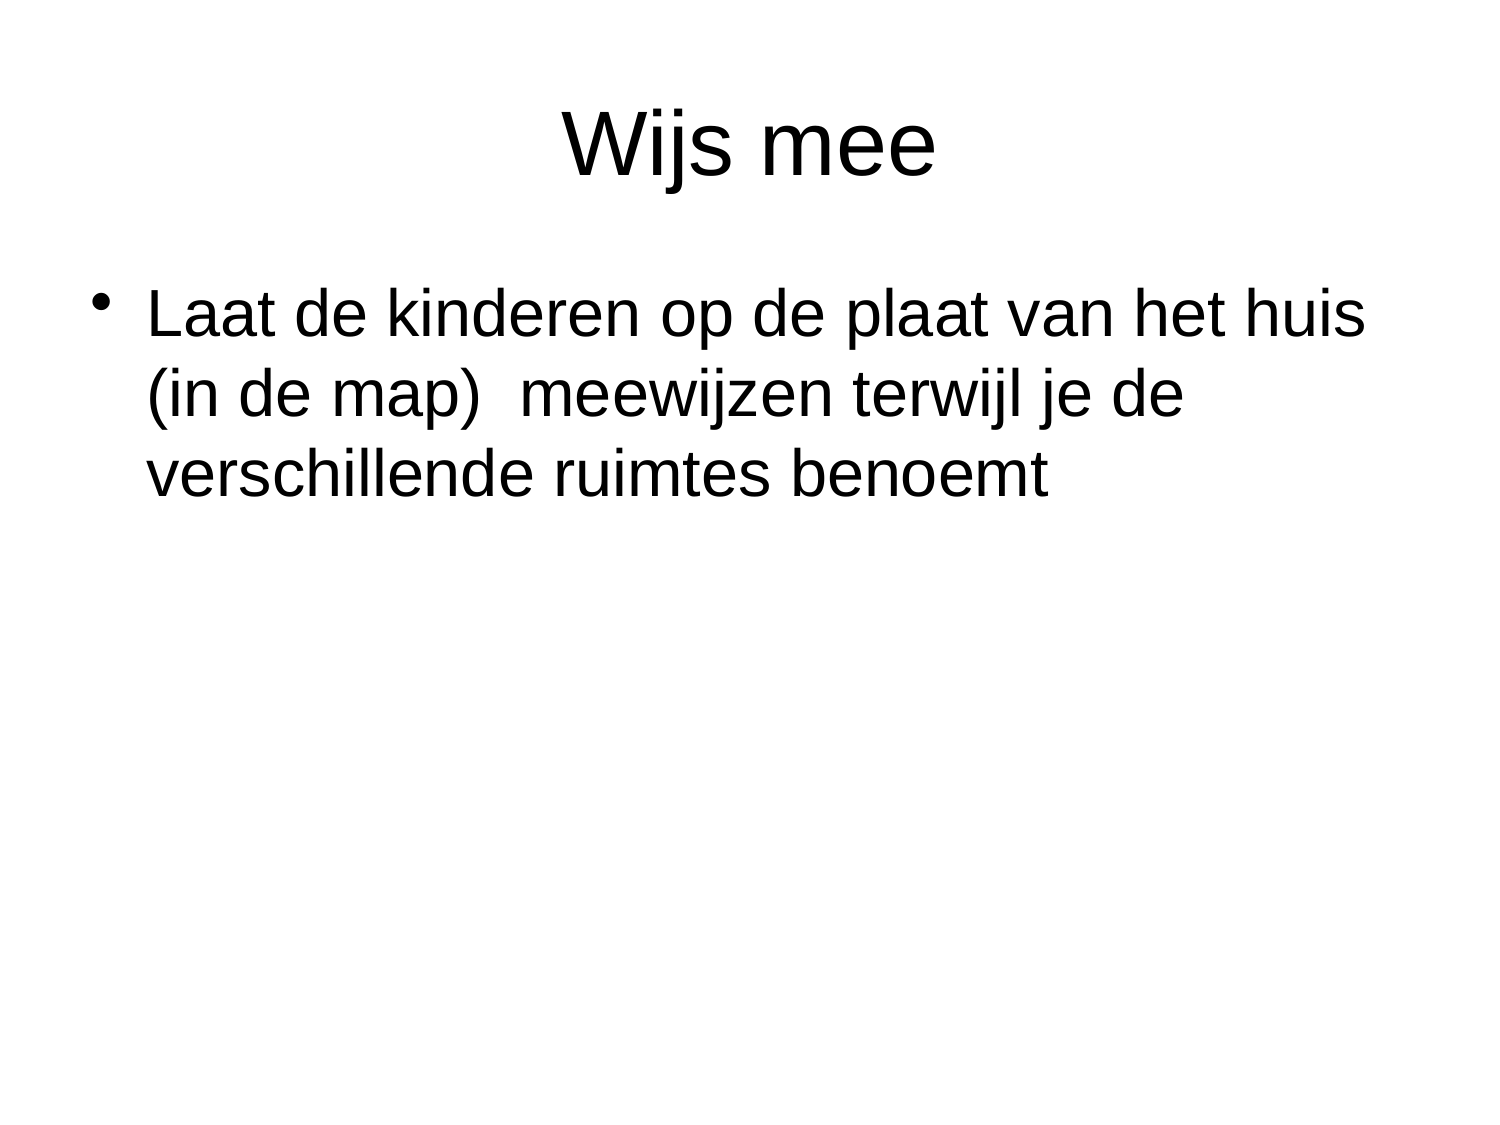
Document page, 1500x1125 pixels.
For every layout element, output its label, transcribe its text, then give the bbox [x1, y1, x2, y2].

title Wijs mee [74, 44, 1426, 233]
list Laat de kinderen op de plaat van het huis (in de map) meewijzen terwijl je de verschillende ruimtes benoemt [74, 262, 1426, 1006]
